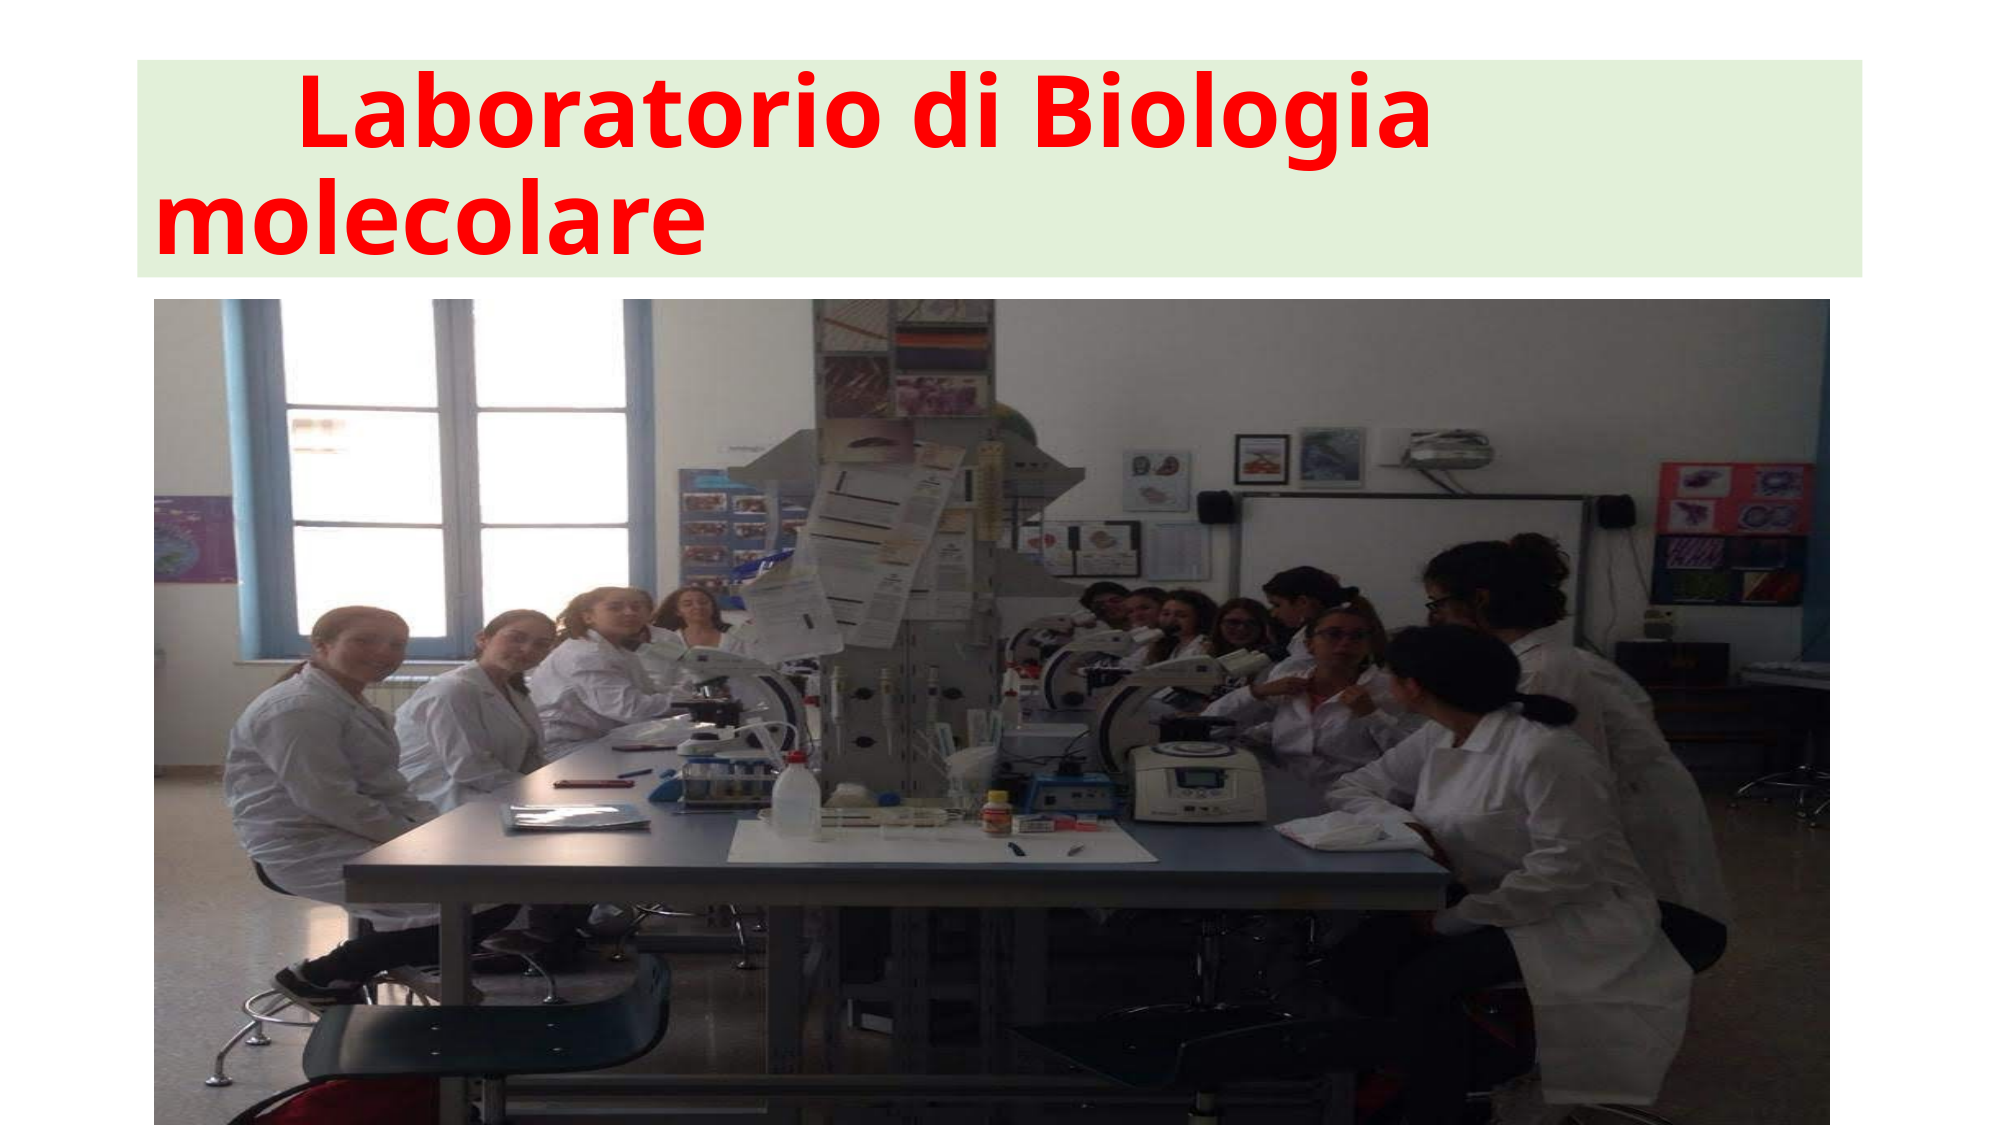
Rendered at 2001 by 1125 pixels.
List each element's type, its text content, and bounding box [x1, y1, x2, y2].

title Laboratorio di Biologia molecolare [137, 59, 1863, 278]
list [153, 299, 1830, 1125]
